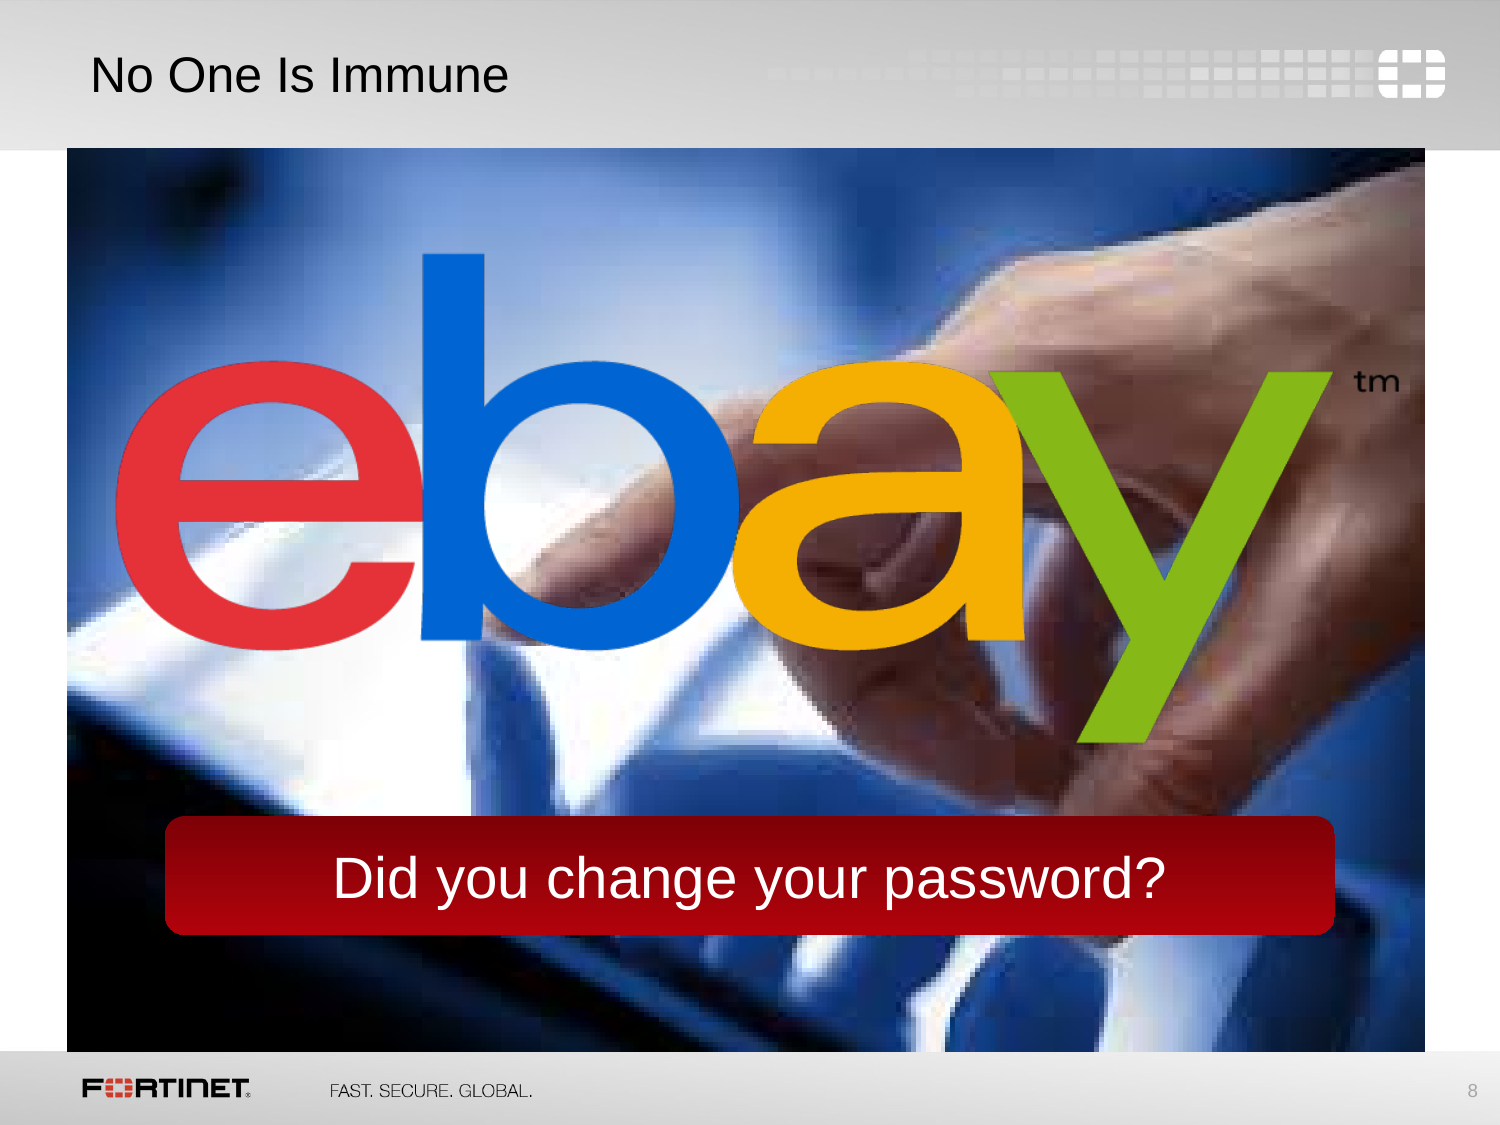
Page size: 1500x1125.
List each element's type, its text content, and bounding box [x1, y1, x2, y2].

picture [0, 0, 1500, 1125]
title No One Is Immune [75, 4, 1370, 146]
